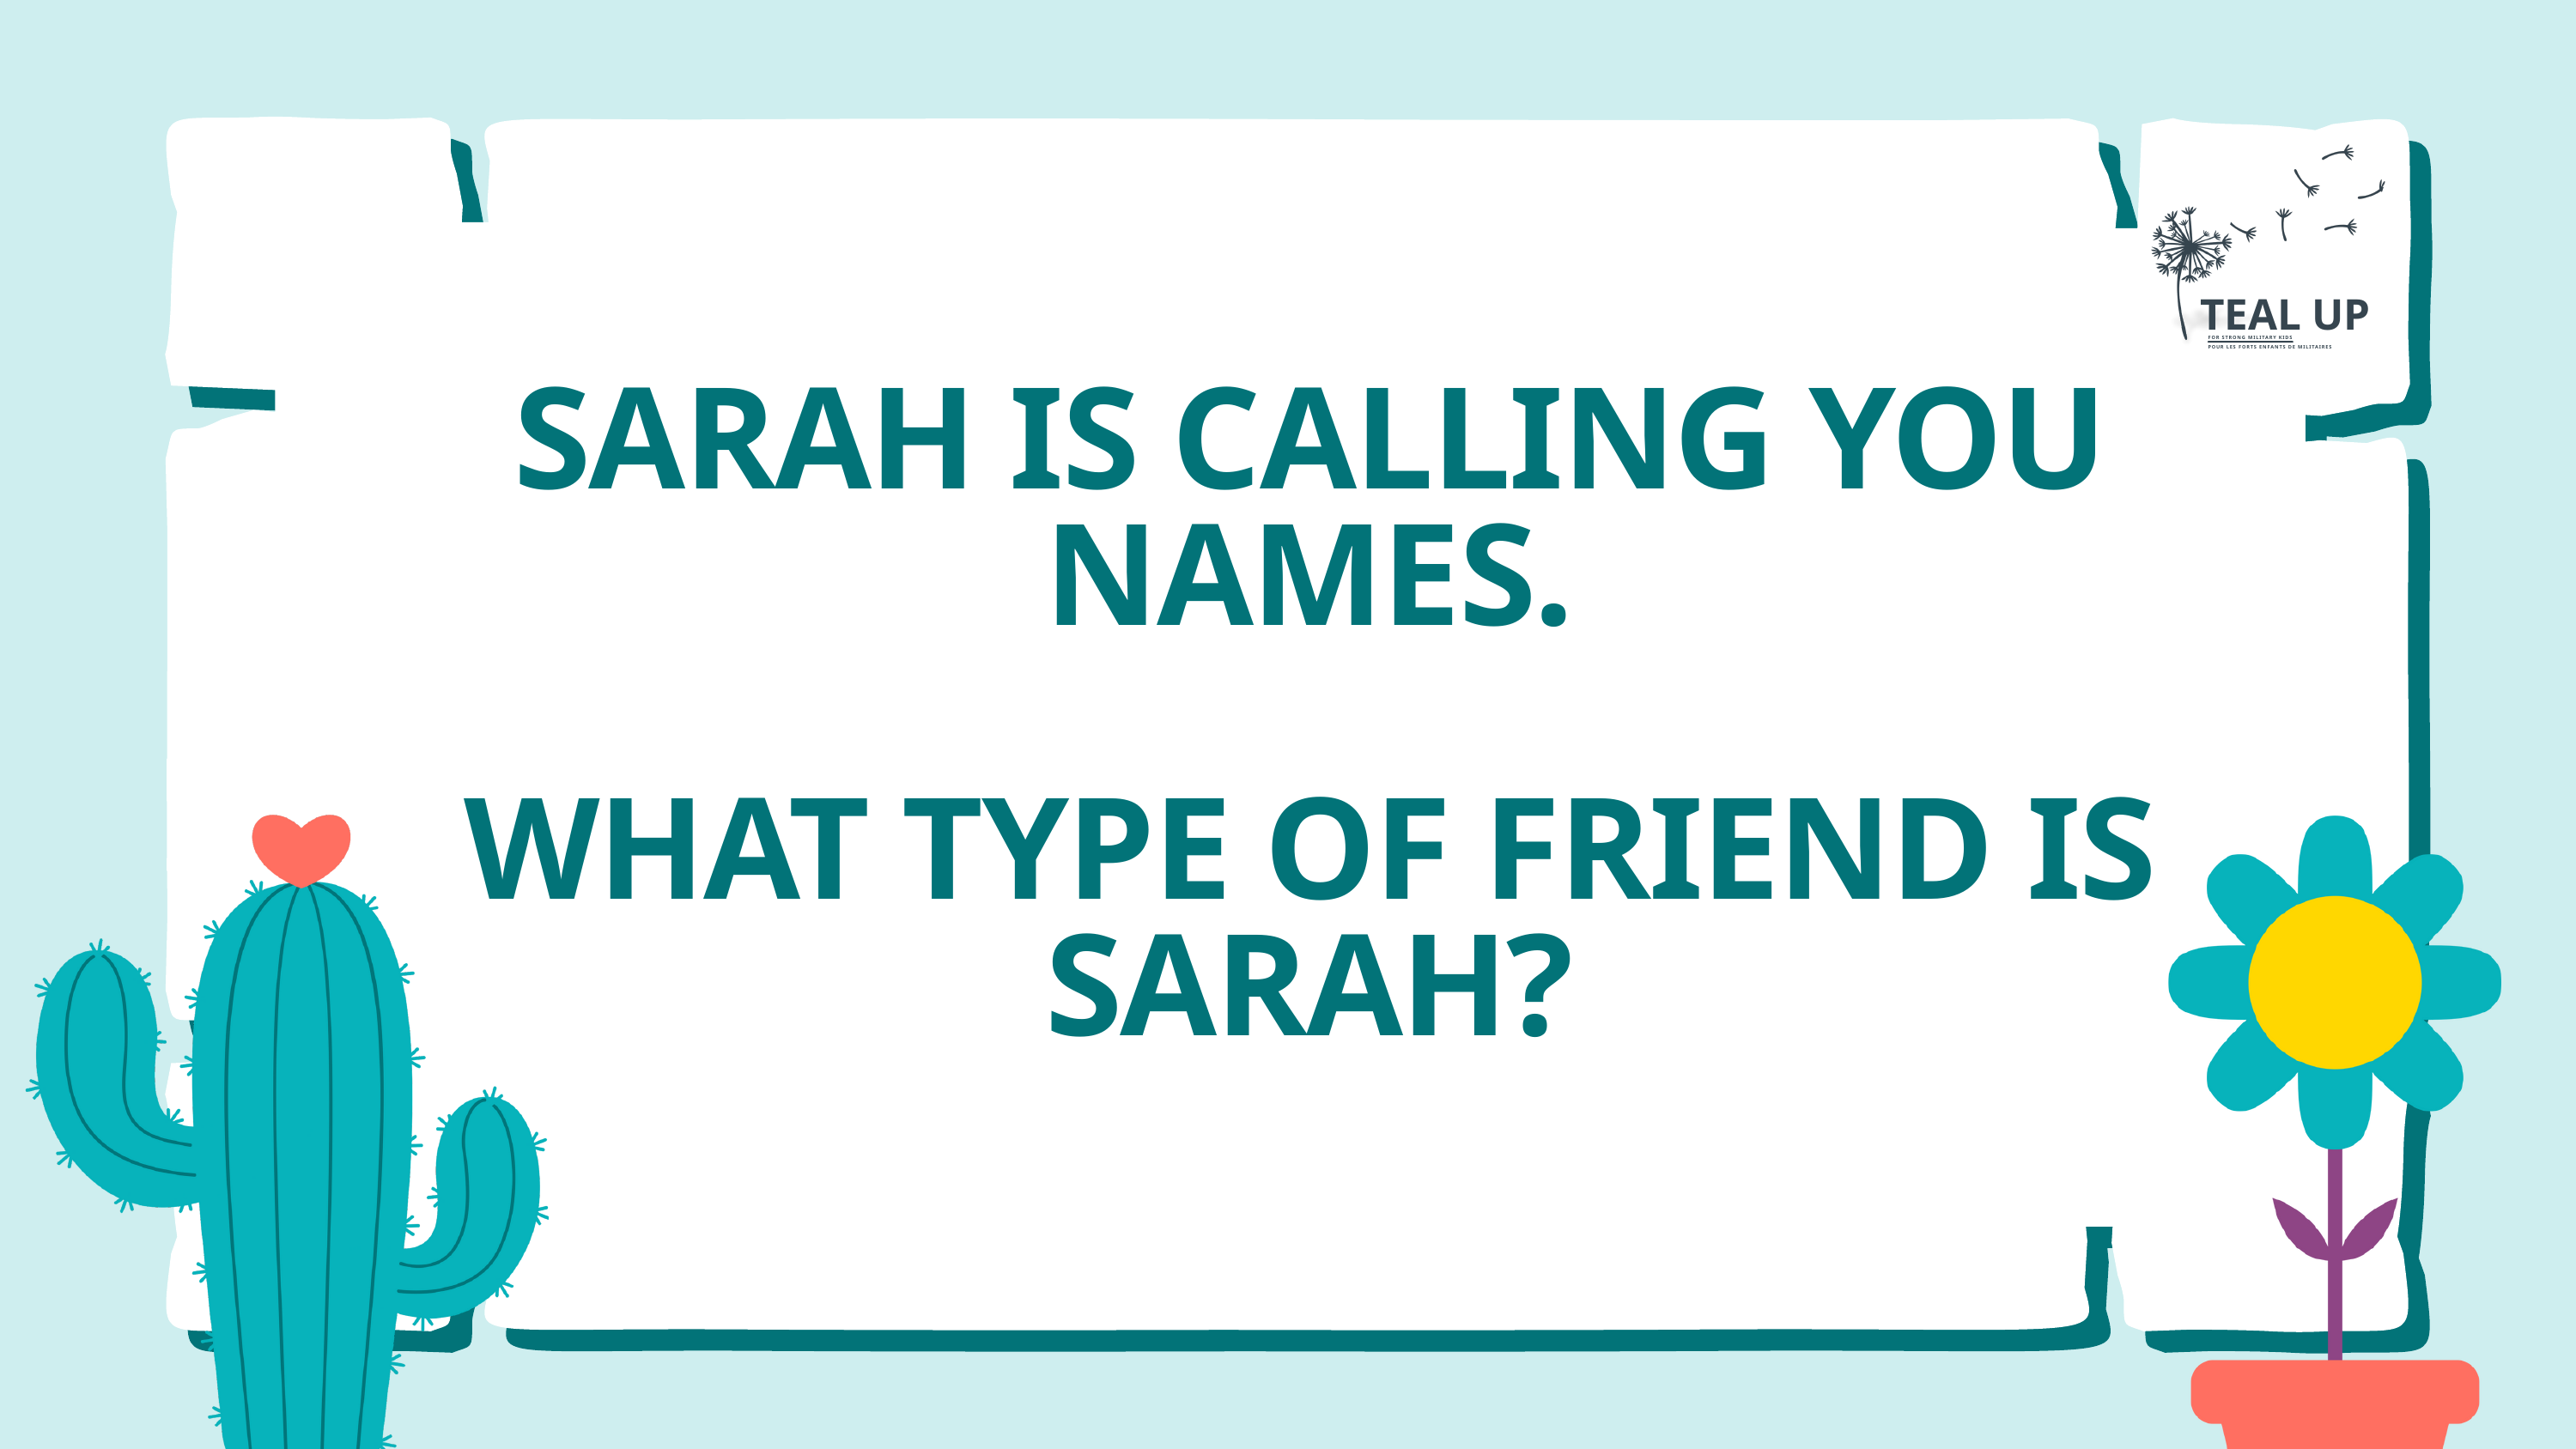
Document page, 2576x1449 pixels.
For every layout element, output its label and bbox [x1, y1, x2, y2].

text_box [2112, 116, 2394, 367]
text_box [164, 116, 2411, 1332]
text_box [185, 137, 2433, 1354]
text_box [25, 785, 549, 1449]
text_box [2168, 815, 2502, 1449]
